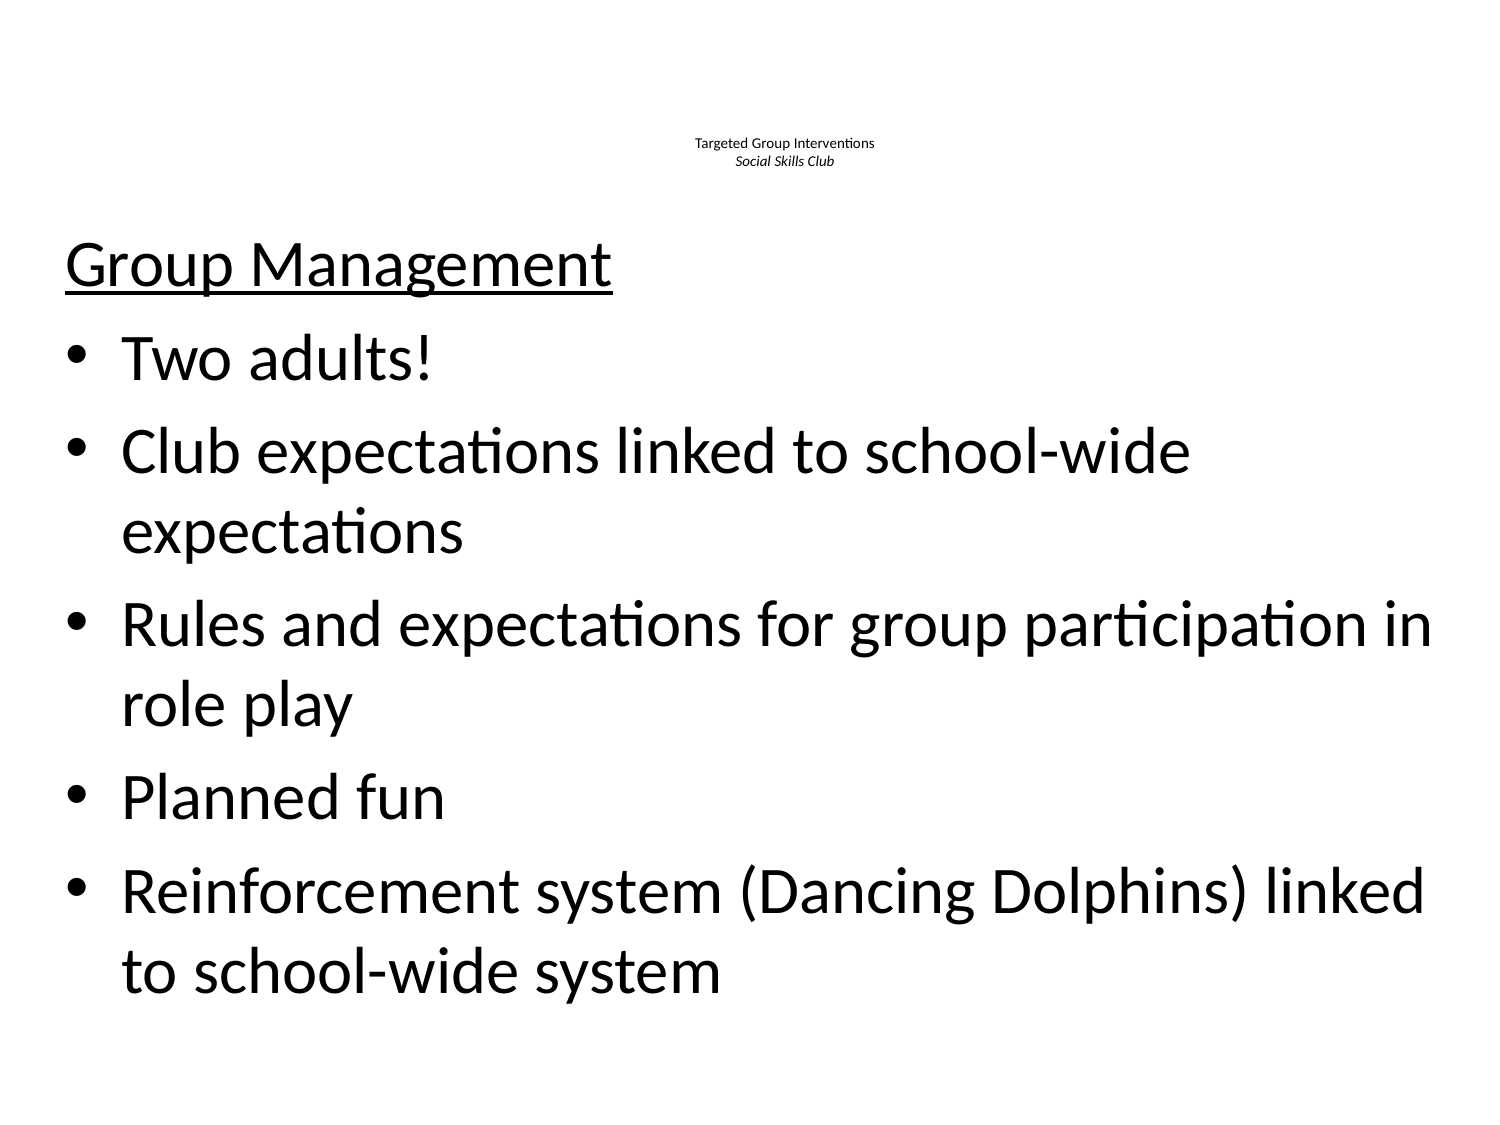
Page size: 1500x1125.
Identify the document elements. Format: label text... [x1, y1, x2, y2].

list Group Management Two adults! Club expectations linked to school-wide expectations Rules and expectations for group participation in role play Planned fun Reinforcement system (Dancing Dolphins) linked to school-wide system [49, 212, 1463, 1063]
title Targeted Group Interventions Social Skills Club [74, 124, 1496, 201]
